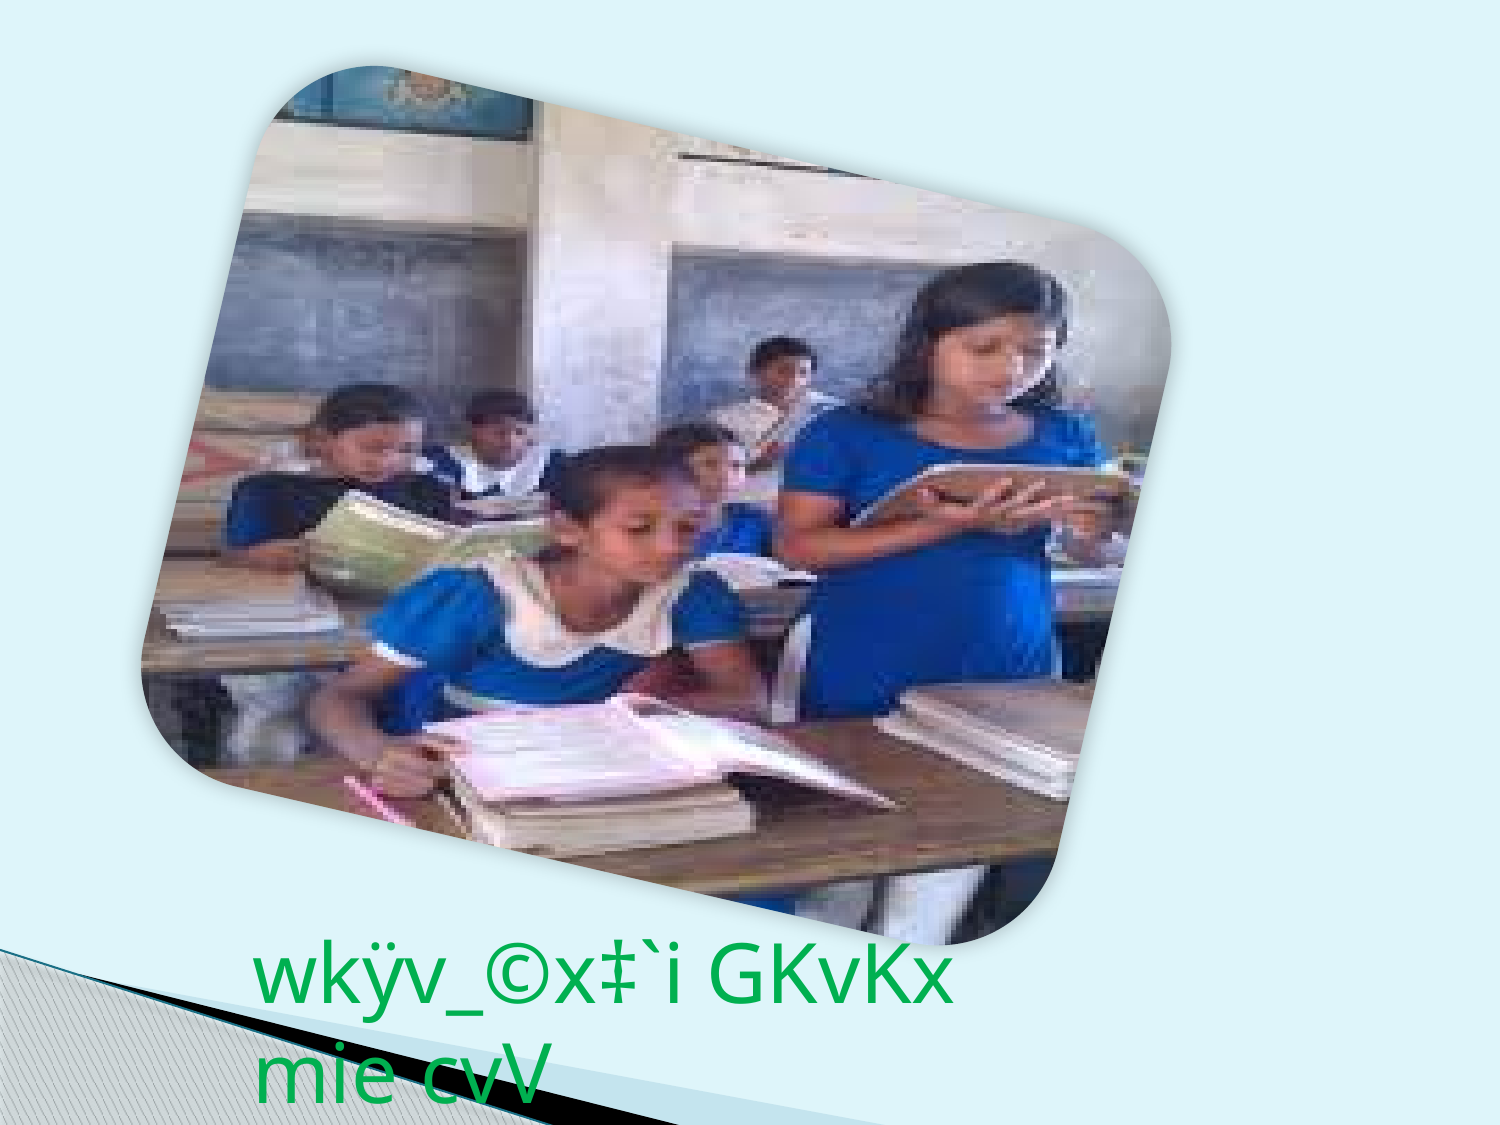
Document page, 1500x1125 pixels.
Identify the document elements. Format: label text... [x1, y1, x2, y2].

picture [141, 65, 1172, 912]
text_box wkÿv_©x‡`i GKvKx mie cvV [237, 912, 1025, 1125]
